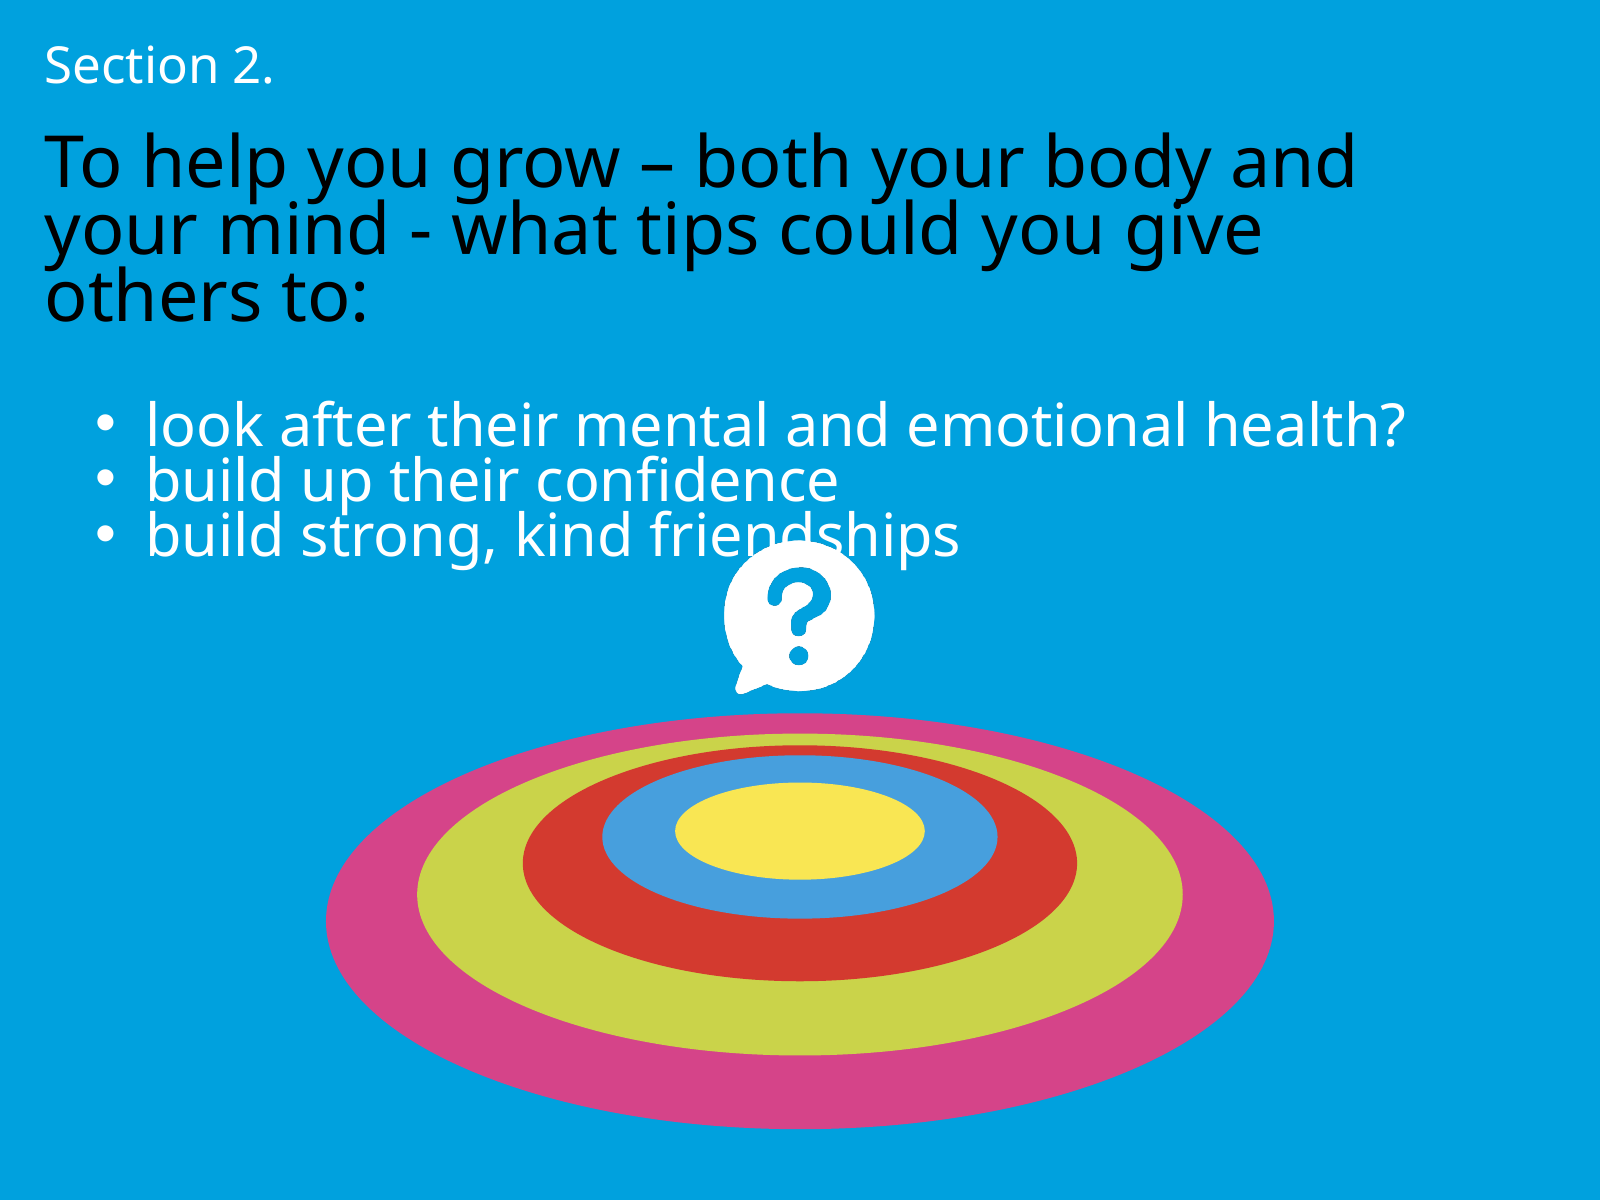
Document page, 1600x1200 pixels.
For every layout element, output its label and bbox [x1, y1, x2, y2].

text_box [674, 782, 926, 880]
text_box [602, 754, 998, 919]
text_box [0, 0, 1600, 1200]
text_box [522, 745, 1078, 982]
text_box [416, 733, 1184, 1056]
text_box [325, 713, 1275, 1130]
